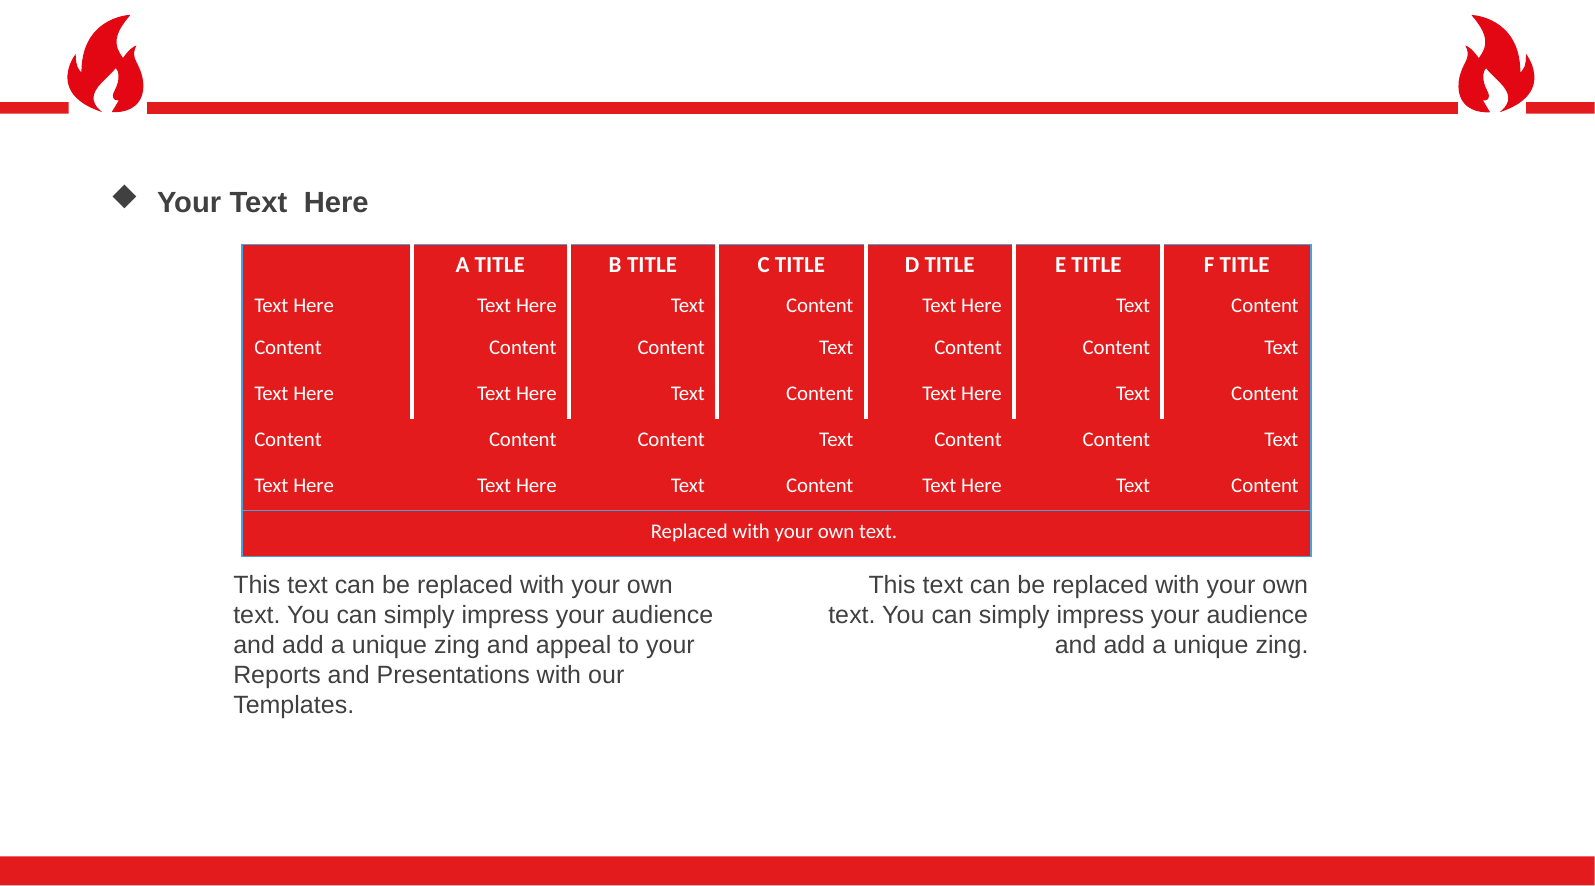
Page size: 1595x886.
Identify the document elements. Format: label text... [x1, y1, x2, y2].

table_cell Text Here [866, 465, 1014, 510]
table_cell Text Here [412, 465, 569, 510]
table_cell Content [719, 288, 864, 327]
table_cell Content [868, 327, 1012, 373]
table_cell Text [571, 288, 715, 327]
table_cell Text Here [414, 288, 567, 327]
table_header A TITLE [414, 245, 567, 288]
table_cell Text [1014, 465, 1162, 510]
table_cell Text [717, 419, 866, 465]
table_cell Content [1162, 465, 1310, 510]
table_cell Text Here [243, 465, 412, 510]
table_cell Text Here [868, 373, 1012, 419]
table_cell Text [1164, 327, 1310, 373]
table_cell Content [717, 465, 866, 510]
table_cell Content [243, 419, 412, 465]
table_cell Content [1164, 288, 1310, 327]
table_cell Content [1014, 419, 1162, 465]
table_cell Content [866, 419, 1014, 465]
table_header D TITLE [868, 245, 1012, 288]
table_header B TITLE [571, 245, 715, 288]
table_cell Content [414, 327, 567, 373]
table_cell Replaced with your own text. [243, 511, 1310, 556]
table_header E TITLE [1016, 245, 1160, 288]
table_cell Content [719, 373, 864, 419]
table_cell Content [1164, 373, 1310, 419]
table_header C TITLE [719, 245, 864, 288]
table_cell Text [1016, 288, 1160, 327]
table_cell Text [1016, 373, 1160, 419]
table_cell Text [569, 465, 717, 510]
table_header [243, 245, 410, 288]
text_box Your Text Here [95, 176, 450, 226]
table_cell Text [1162, 419, 1310, 465]
table_cell Text [571, 373, 715, 419]
table_cell Text Here [243, 373, 410, 419]
table_cell Text Here [868, 288, 1012, 327]
table_cell Content [569, 419, 717, 465]
table_cell Text [719, 327, 864, 373]
table_cell Content [243, 327, 410, 373]
text_box This text can be replaced with your own text. You can simply impress your audience and add a unique zing. [804, 561, 1324, 666]
table_header F TITLE [1164, 245, 1310, 288]
text_box This text can be replaced with your own text. You can simply impress your audience and add a unique zing and appeal to your Reports and Presentations with our Templates. [218, 561, 739, 726]
table_cell Content [412, 419, 569, 465]
table_cell Content [571, 327, 715, 373]
table_cell Content [1016, 327, 1160, 373]
table_cell Text Here [243, 288, 410, 327]
table_cell Text Here [414, 373, 567, 419]
